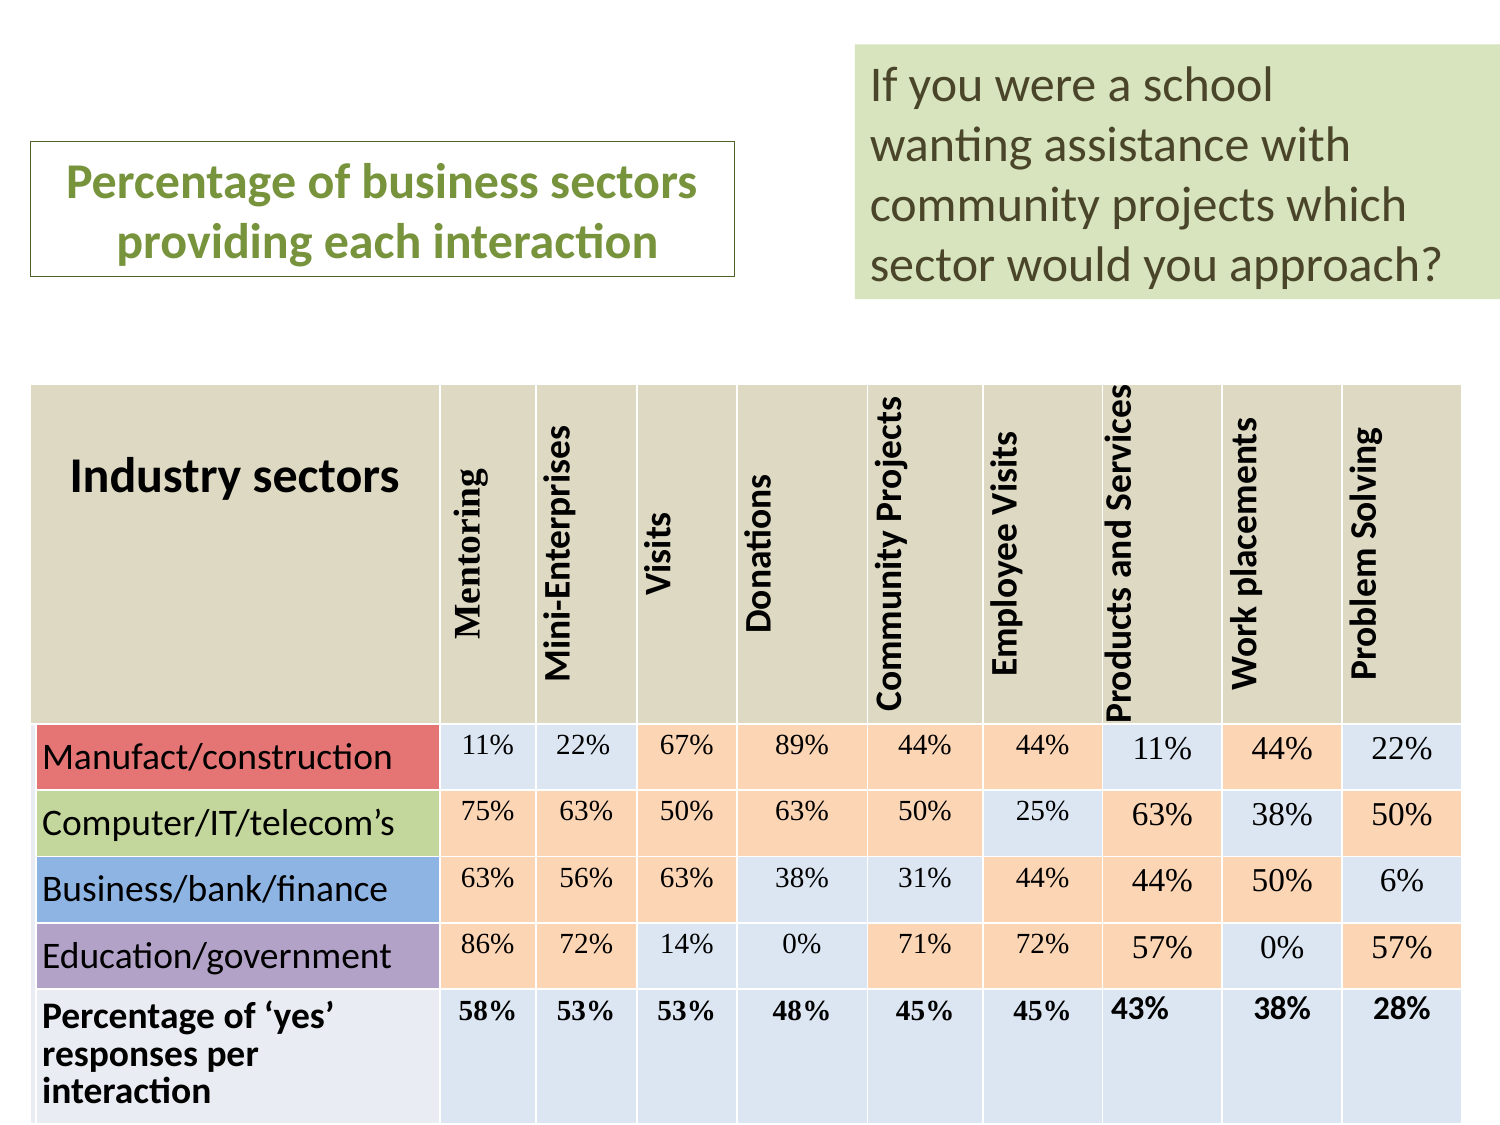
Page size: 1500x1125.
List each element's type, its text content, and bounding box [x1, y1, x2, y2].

table_cell 75% [441, 791, 535, 856]
table_cell Business/bank/finance [37, 857, 439, 922]
table_cell 11% [1103, 725, 1221, 789]
table_cell 6% [1343, 857, 1461, 922]
table_cell Computer/IT/telecom’s [37, 791, 439, 856]
table_cell 57% [1343, 924, 1461, 988]
table_header Donations [738, 385, 867, 723]
table_cell 22% [1343, 725, 1461, 789]
table_header Industry sectors [31, 385, 439, 723]
table_cell 48% [738, 990, 867, 1123]
table_cell 63% [441, 857, 535, 922]
table_header Mentoring [441, 385, 535, 723]
table_header Problem Solving [1343, 385, 1461, 723]
table_cell 38% [1223, 791, 1341, 856]
table_cell 50% [1343, 791, 1461, 856]
table_cell 38% [738, 857, 867, 922]
table_cell 56% [537, 857, 636, 922]
table_cell 44% [868, 725, 982, 789]
table_cell 50% [868, 791, 982, 856]
table_cell Manufact/construction [37, 725, 439, 789]
table_header Employee Visits [984, 385, 1102, 723]
table_cell 45% [984, 990, 1102, 1123]
table_cell 44% [984, 725, 1102, 789]
table_cell 31% [868, 857, 982, 922]
table_cell 22% [537, 725, 636, 789]
table_cell 44% [1103, 857, 1221, 922]
table_cell 67% [638, 725, 736, 789]
table_cell 53% [537, 990, 636, 1123]
table_cell 50% [638, 791, 736, 856]
table_cell 43% [1103, 990, 1221, 1123]
text_box Percentage of business sectors providing each interaction [30, 141, 735, 277]
table_header Community Projects [868, 385, 982, 723]
table_header Products and Services [1103, 385, 1221, 723]
table_cell 63% [1103, 791, 1221, 856]
table_cell 72% [984, 924, 1102, 988]
table_cell 14% [638, 924, 736, 988]
table_header Work placements [1223, 385, 1341, 723]
table_cell Education/government [37, 924, 439, 988]
table_cell 53% [638, 990, 736, 1123]
table_cell 63% [638, 857, 736, 922]
table_cell 44% [984, 857, 1102, 922]
table_cell 63% [537, 791, 636, 856]
table_cell 25% [984, 791, 1102, 856]
table_cell 0% [738, 924, 867, 988]
table_cell 71% [868, 924, 982, 988]
table_header Visits [638, 385, 736, 723]
table_cell 57% [1103, 924, 1221, 988]
table_cell [31, 725, 35, 1123]
table_cell Percentage of ‘yes’ responses per interaction [37, 990, 439, 1123]
table_cell 44% [1223, 725, 1341, 789]
table_cell 50% [1223, 857, 1341, 922]
table_cell 38% [1223, 990, 1341, 1123]
table_cell 58% [441, 990, 535, 1123]
text_box If you were a school wanting assistance with community projects which sector would you approach? [854, 44, 1500, 300]
table_header Mini-Enterprises [537, 385, 636, 723]
table_cell 89% [738, 725, 867, 789]
table_cell 28% [1343, 990, 1461, 1123]
table_cell 86% [441, 924, 535, 988]
table_cell 63% [738, 791, 867, 856]
table_cell 0% [1223, 924, 1341, 988]
table_cell 72% [537, 924, 636, 988]
table_cell 45% [868, 990, 982, 1123]
table_cell 11% [441, 725, 535, 789]
